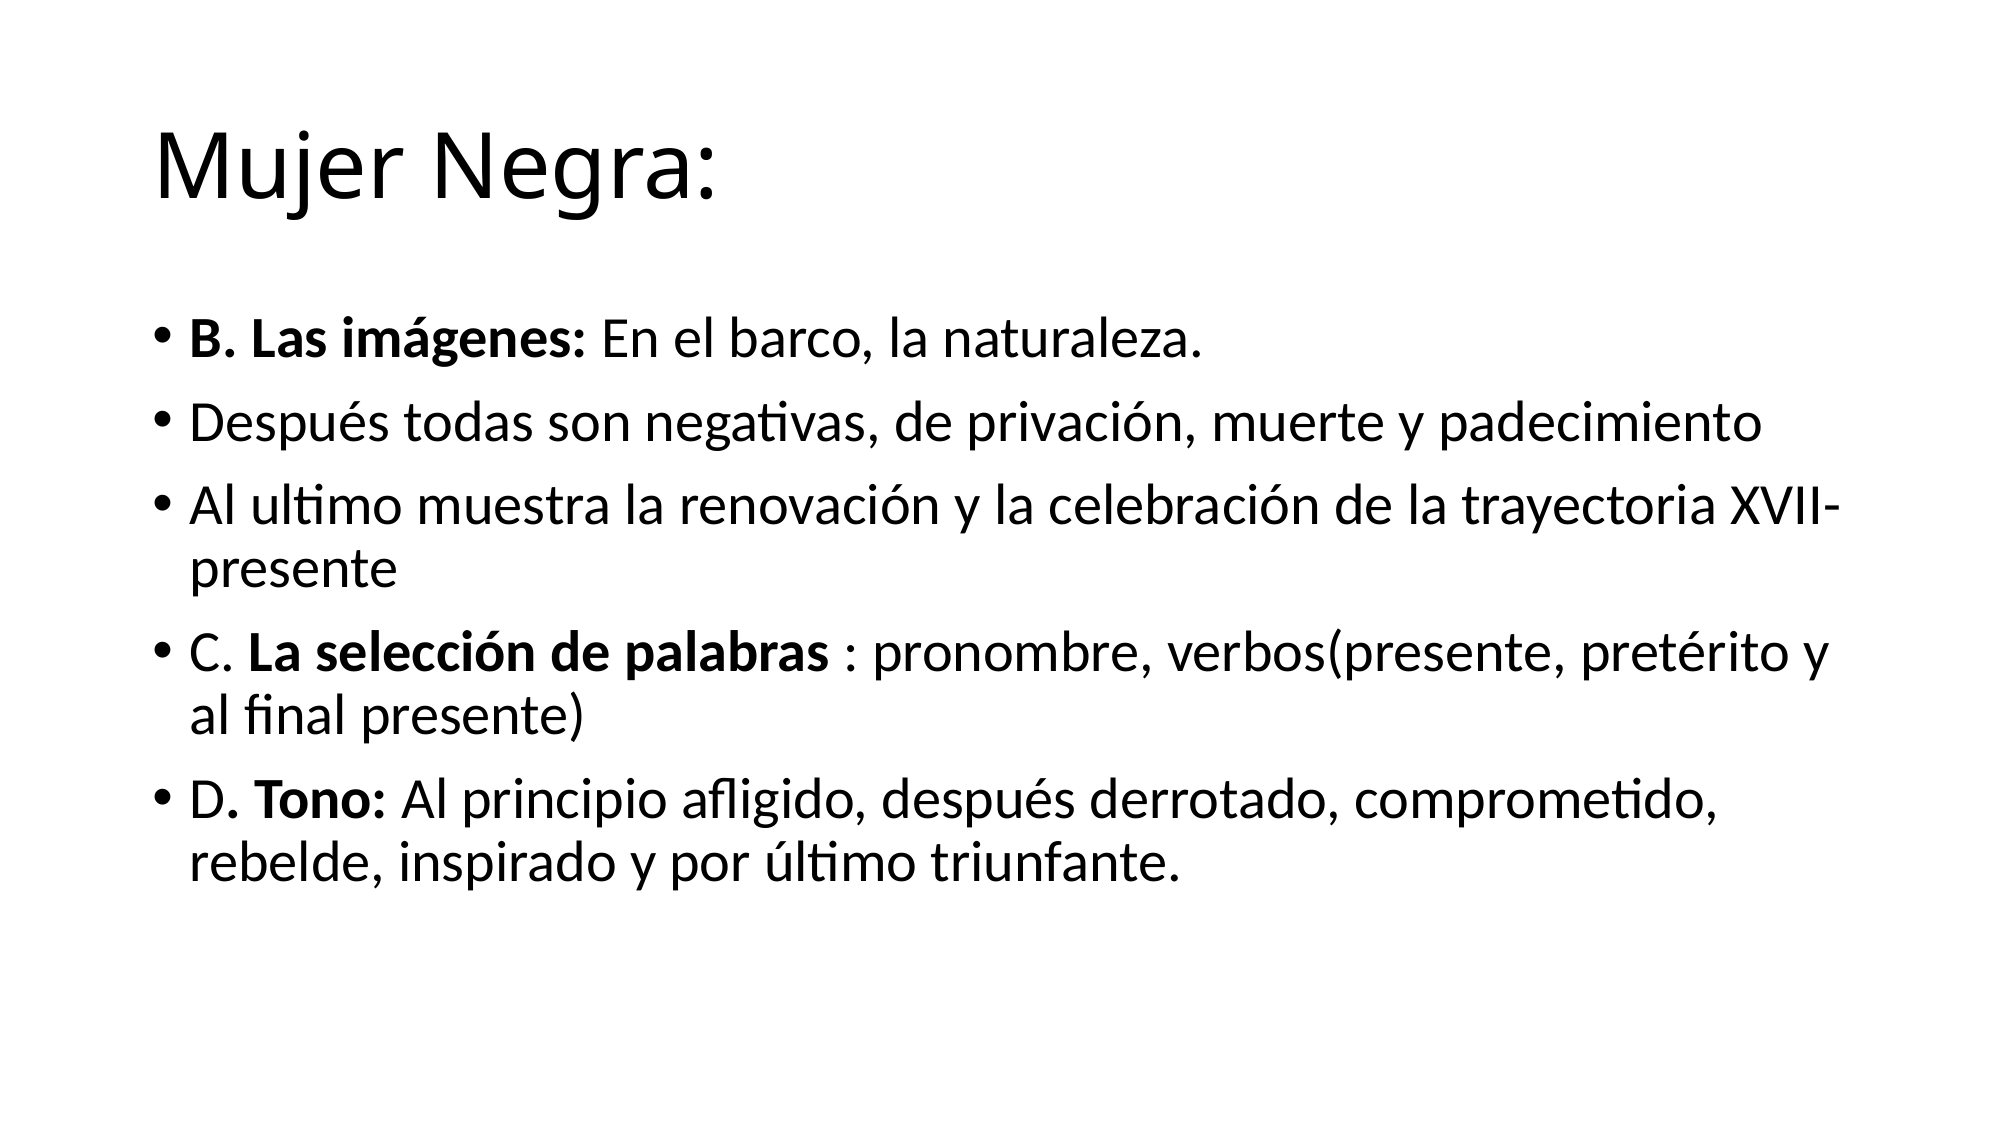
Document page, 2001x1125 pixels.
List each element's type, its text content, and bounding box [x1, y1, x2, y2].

title Mujer Negra: [137, 59, 1863, 278]
list B. Las imágenes: En el barco, la naturaleza. Después todas son negativas, de privación, muerte y padecimiento Al ultimo muestra la renovación y la celebración de la trayectoria XVII- presente C. La selección de palabras : pronombre, verbos(presente, pretérito y al final presente) D. Tono: Al principio afligido, después derrotado, comprometido, rebelde, inspirado y por último triunfante. [137, 299, 1863, 1014]
